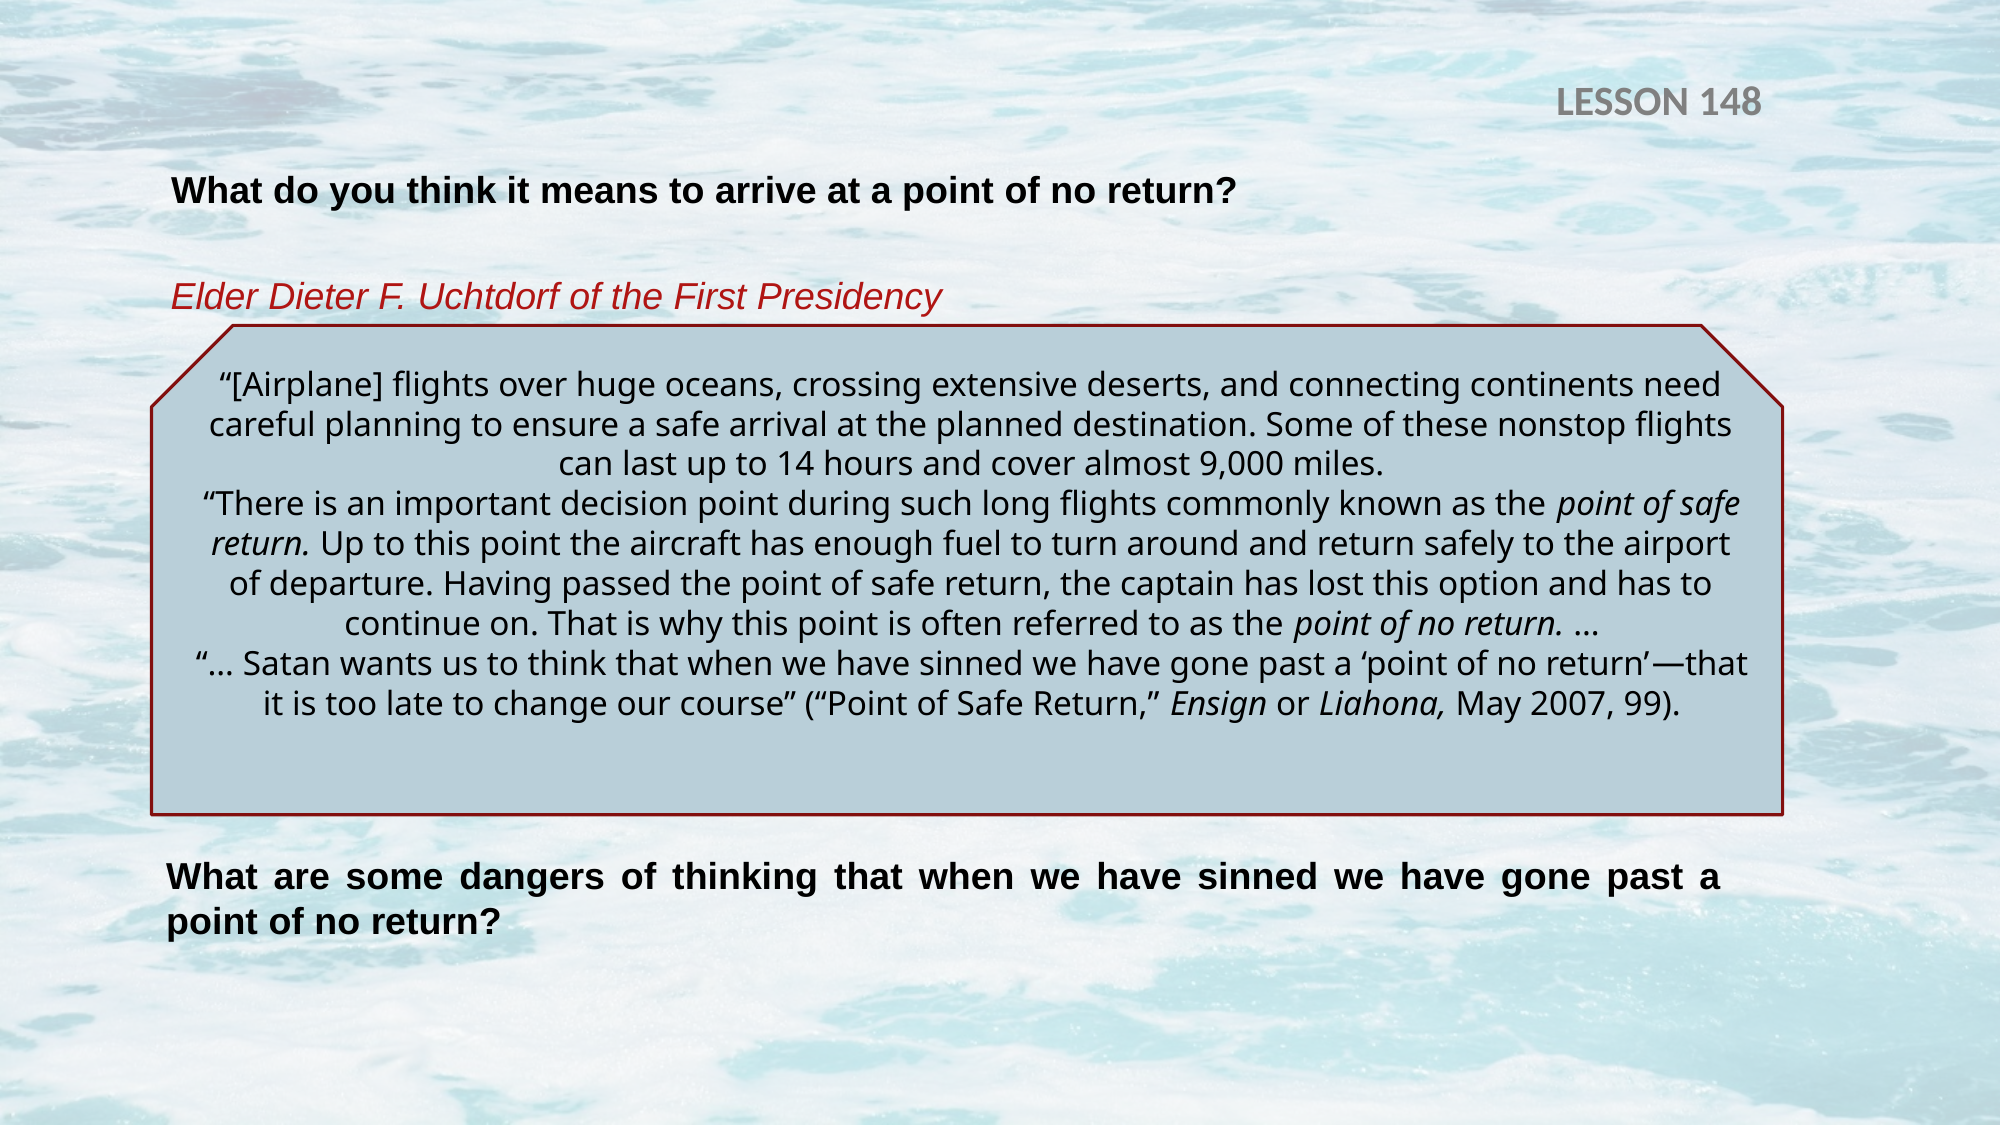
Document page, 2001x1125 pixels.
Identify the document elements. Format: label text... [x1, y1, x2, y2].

text_box What are some dangers of thinking that when we have sinned we have gone past a point of no return? [151, 844, 1737, 950]
text_box [201, 323, 1733, 355]
text_box “[Airplane] flights over huge oceans, crossing extensive deserts, and connecting continents need careful planning to ensure a safe arrival at the planned destination. Some of these nonstop flights can last up to 14 hours and cover almost 9,000 miles. “There is an important decision point during such long flights commonly known as the point of safe return. Up to this point the aircraft has enough fuel to turn around and return safely to the airport of departure. Having passed the point of safe return, the captain has lost this option and has to continue on. That is why this point is often referred to as the point of no return. … “… Satan wants us to think that when we have sinned we have gone past a ‘point of no return’﻿—that it is too late to change our course” (“Point of Safe Return,” Ensign or Liahona, May 2007, 99). [179, 355, 1765, 730]
text_box [149, 377, 1785, 817]
text_box LESSON 148 [1541, 66, 1818, 190]
text_box What do you think it means to arrive at a point of no return? [156, 158, 1255, 219]
text_box Elder Dieter F. Uchtdorf of the First Presidency [155, 264, 968, 325]
